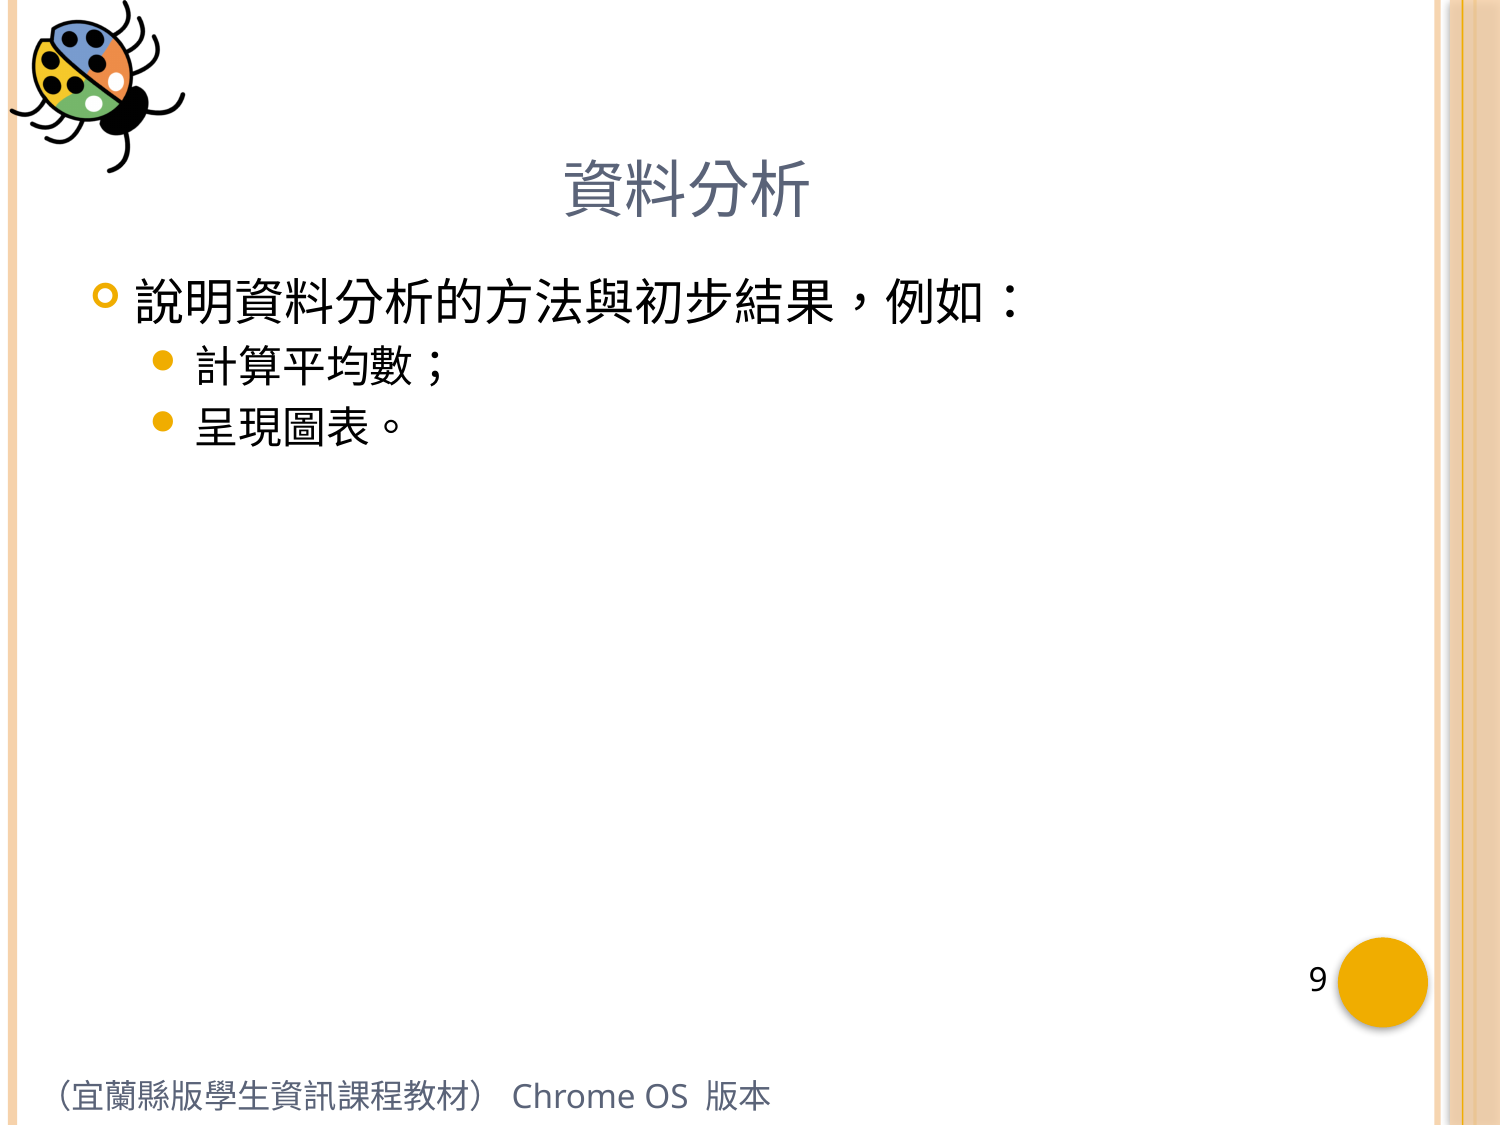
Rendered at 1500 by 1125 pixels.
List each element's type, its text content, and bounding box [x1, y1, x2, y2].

footer （宜蘭縣版學生資訊課程教材）Chrome OS 版本 [23, 1065, 809, 1125]
picture [0, 0, 169, 176]
title 資料分析 [75, 45, 1300, 233]
list 說明資料分析的方法與初步結果，例如： 計算平均數； 呈現圖表。 [75, 262, 1300, 1062]
